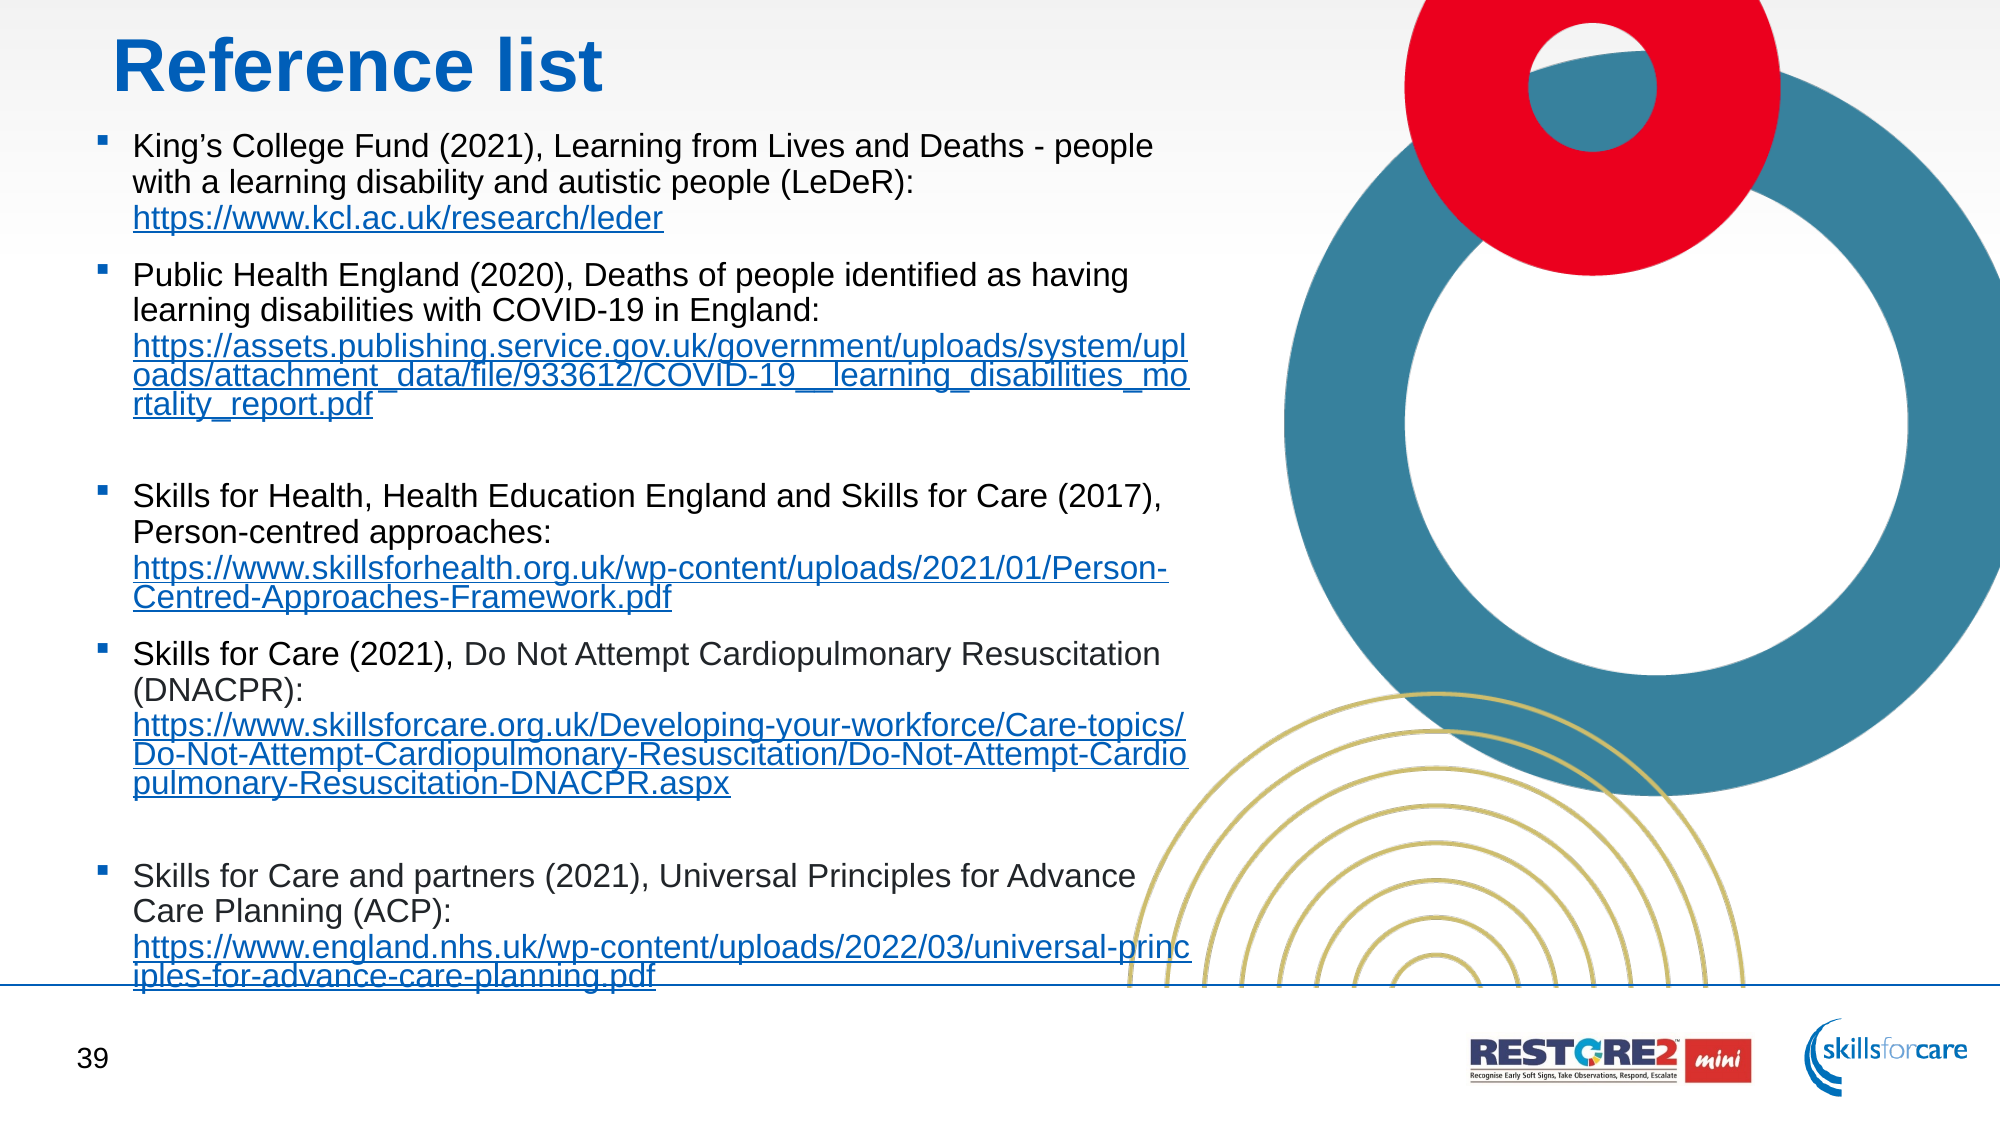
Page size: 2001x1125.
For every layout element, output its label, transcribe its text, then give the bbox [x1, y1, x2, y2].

picture [1804, 1018, 1967, 1097]
picture [3, 0, 2000, 984]
picture [1466, 1032, 1755, 1086]
list King’s College Fund (2021), Learning from Lives and Deaths - people with a learning disability and autistic people (LeDeR): https://www.kcl.ac.uk/research/leder Public Health England (2020), Deaths of people identified as having learning disabilities with COVID-19 in England: https://assets.publishing.service.gov.uk/government/uploads/system/uploads/attachment_data/file/933612/COVID-19__learning_disabilities_mortality_report.pdf Skills for Health, Health Education England and Skills for Care (2017), Person-centred approaches: https://www.skillsforhealth.org.uk/wp-content/uploads/2021/01/Person-Centred-Approaches-Framework.pdf Skills for Care (2021), Do Not Attempt Cardiopulmonary Resuscitation (DNACPR): https://www.skillsforcare.org.uk/Developing-your-workforce/Care-topics/Do-Not-Attempt-Cardiopulmonary-Resuscitation/Do-Not-Attempt-Cardiopulmonary-Resuscitation-DNACPR.aspx Skills for Care and partners (2021), Universal Principles for Advance Care Planning (ACP): https://www.england.nhs.uk/wp-content/uploads/2022/03/universal-principles-for-advance-care-planning.pdf [80, 121, 1207, 981]
title Reference list [96, 18, 1710, 126]
